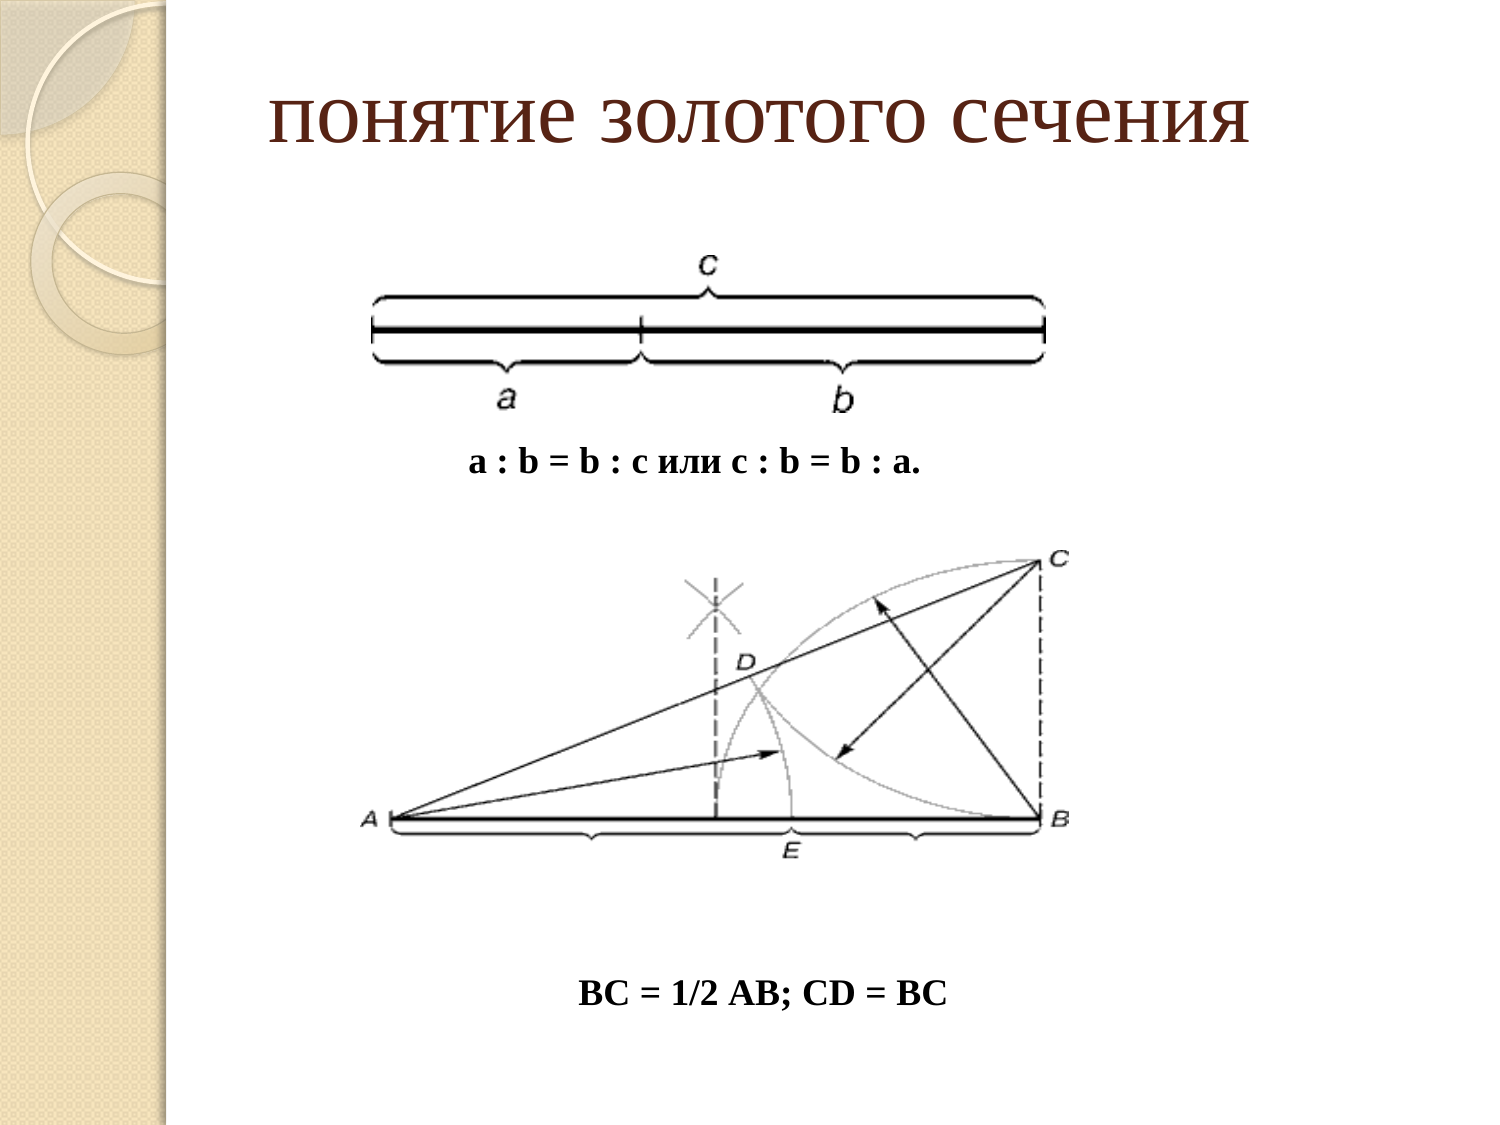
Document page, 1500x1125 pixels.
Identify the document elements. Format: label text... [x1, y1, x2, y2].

title понятие золотого сечения [147, 42, 1373, 171]
picture [359, 550, 1070, 861]
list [371, 255, 1046, 413]
table_header a : b = b : c или с : b = b : а. [196, 433, 1194, 537]
table_header . BC = 1/2 AB; CD = BC [255, 965, 1253, 1022]
